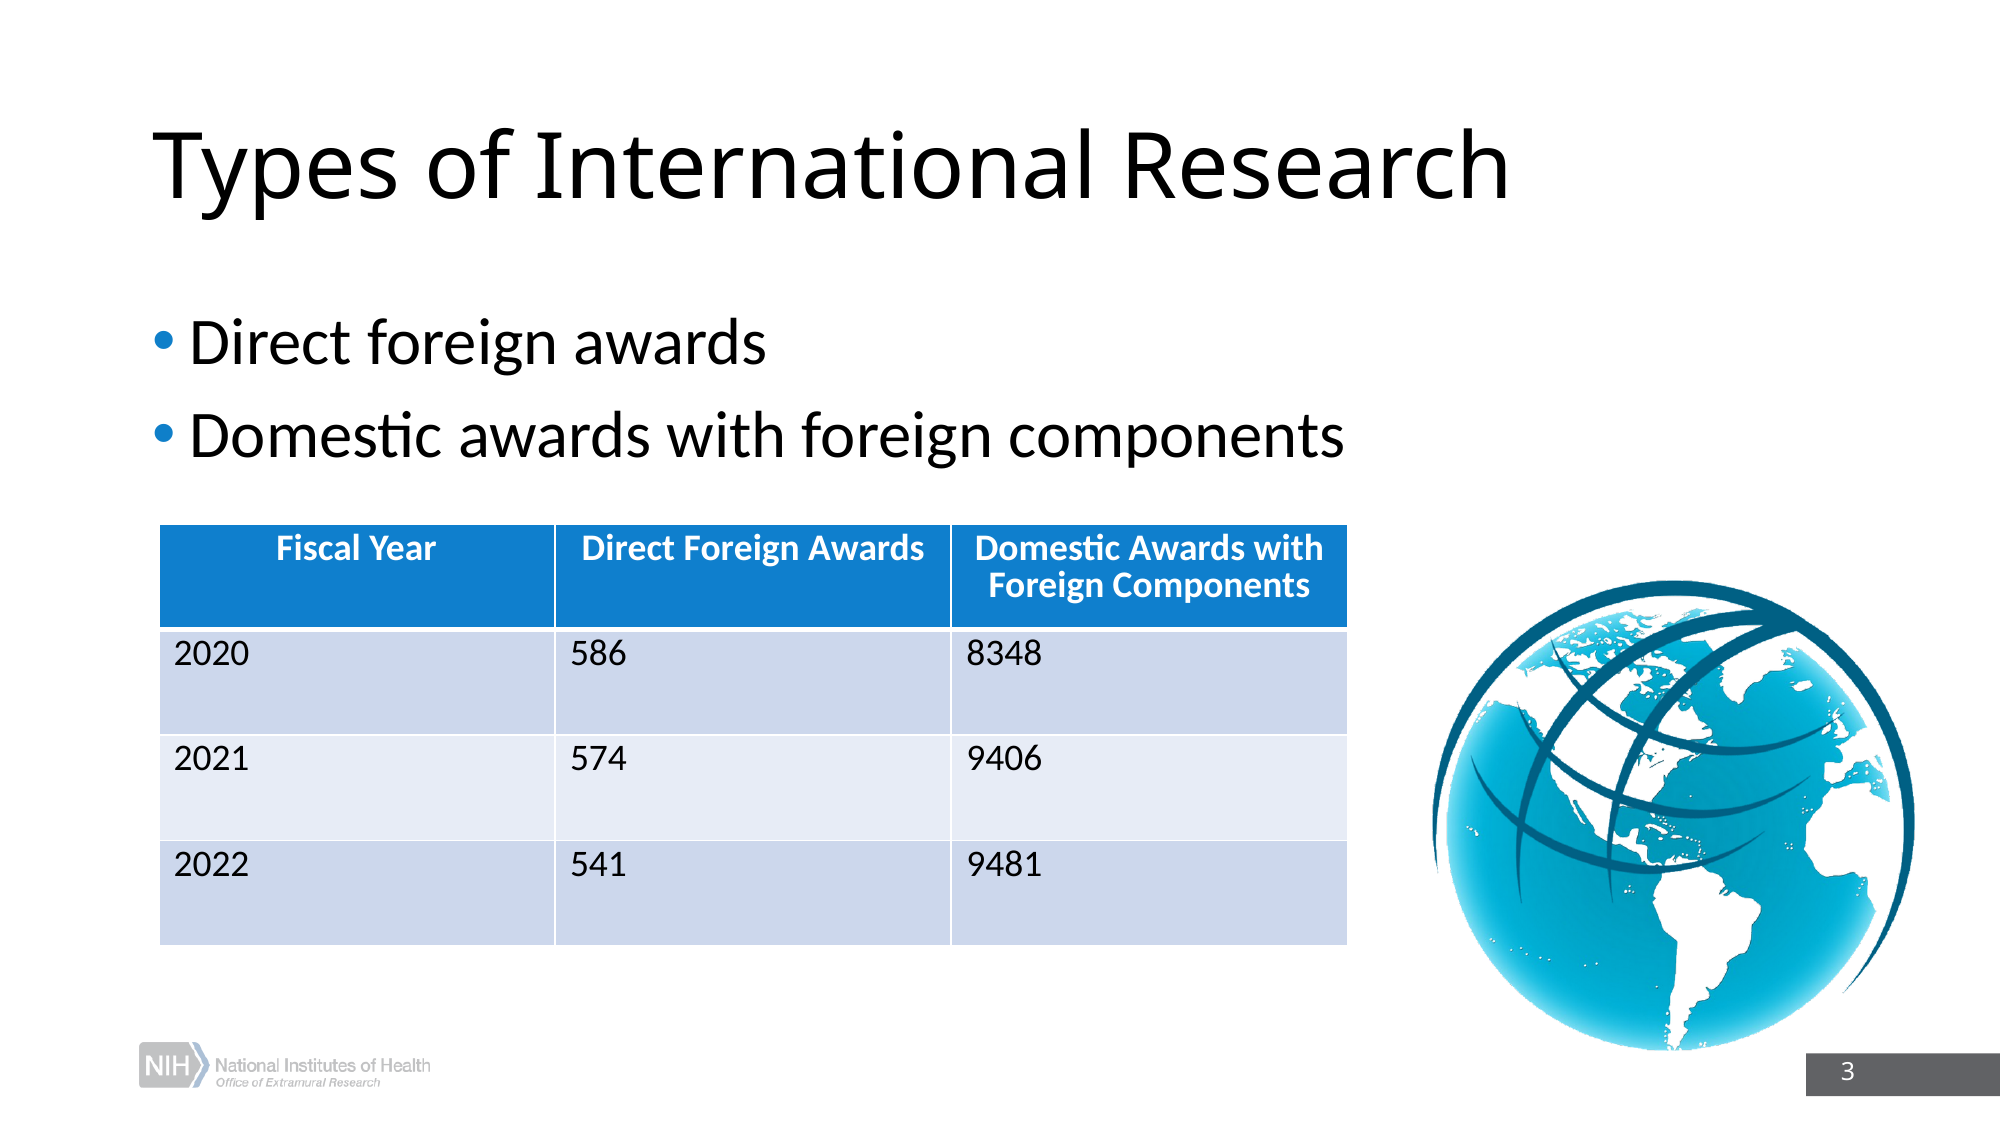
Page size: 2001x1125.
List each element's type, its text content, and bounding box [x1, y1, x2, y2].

list Direct foreign awards Domestic awards with foreign components [137, 299, 1863, 1014]
table_cell 8348 [952, 632, 1347, 734]
slide_number 3 [1419, 1066, 1870, 1103]
picture [139, 1042, 430, 1088]
table_header Domestic Awards with Foreign Components [952, 525, 1347, 627]
table_cell 586 [556, 632, 950, 734]
table_header Fiscal Year [160, 525, 554, 627]
table_cell 2021 [160, 736, 554, 840]
table_cell 9481 [952, 841, 1347, 945]
table_cell 541 [556, 841, 950, 945]
table_cell 574 [556, 736, 950, 840]
table_cell 9406 [952, 736, 1347, 840]
table_header Direct Foreign Awards [556, 525, 950, 627]
picture [1419, 567, 1935, 1066]
title Types of International Research [137, 59, 1863, 278]
table_cell 2022 [160, 841, 554, 945]
table_cell 2020 [160, 632, 554, 734]
